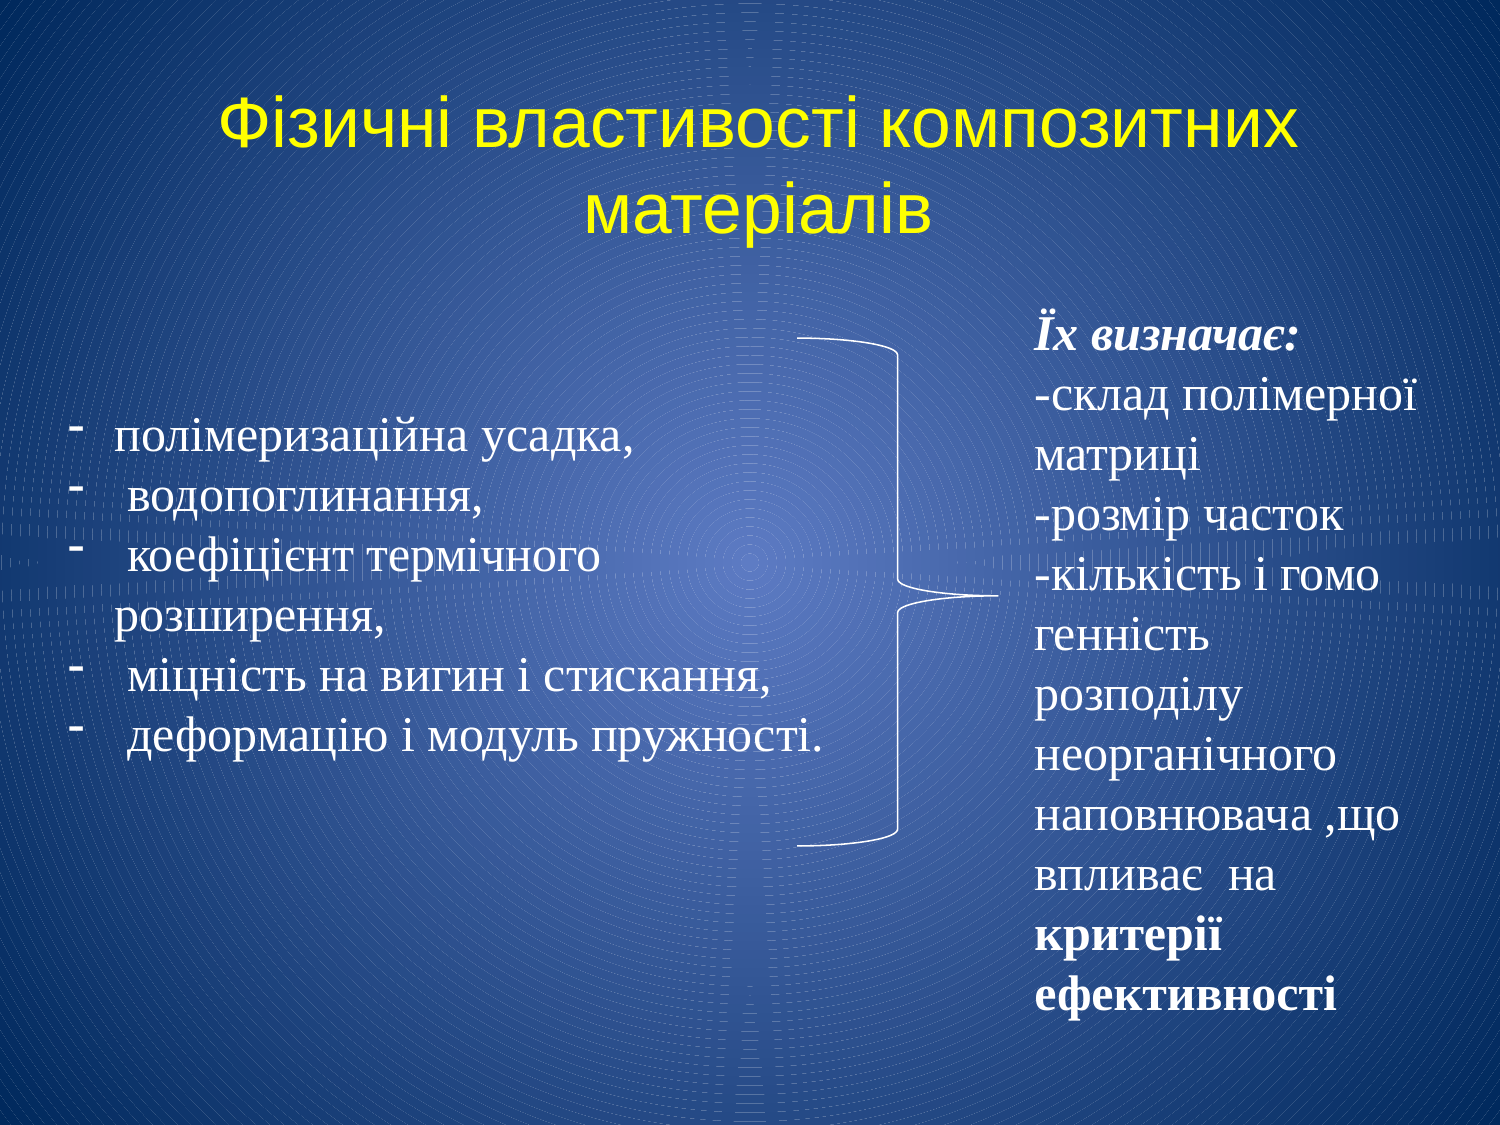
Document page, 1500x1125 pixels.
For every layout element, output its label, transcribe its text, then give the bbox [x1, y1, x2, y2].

text_box полімеризаційна усадка, водопоглинання, коефіці­єнт термічного розширення, міцність на вигин і стискання, деформацію і модуль пружності. [53, 349, 797, 830]
text_box [797, 337, 999, 847]
text_box Їх визначає: -склад полімерної матриці -розмір часток -кількість і гомо­генність розподілу неорганічного наповнювача ,що впливає на критерії ефективності [1019, 292, 1445, 1028]
title Фізичні властивості композитних матеріалів [83, 67, 1434, 256]
